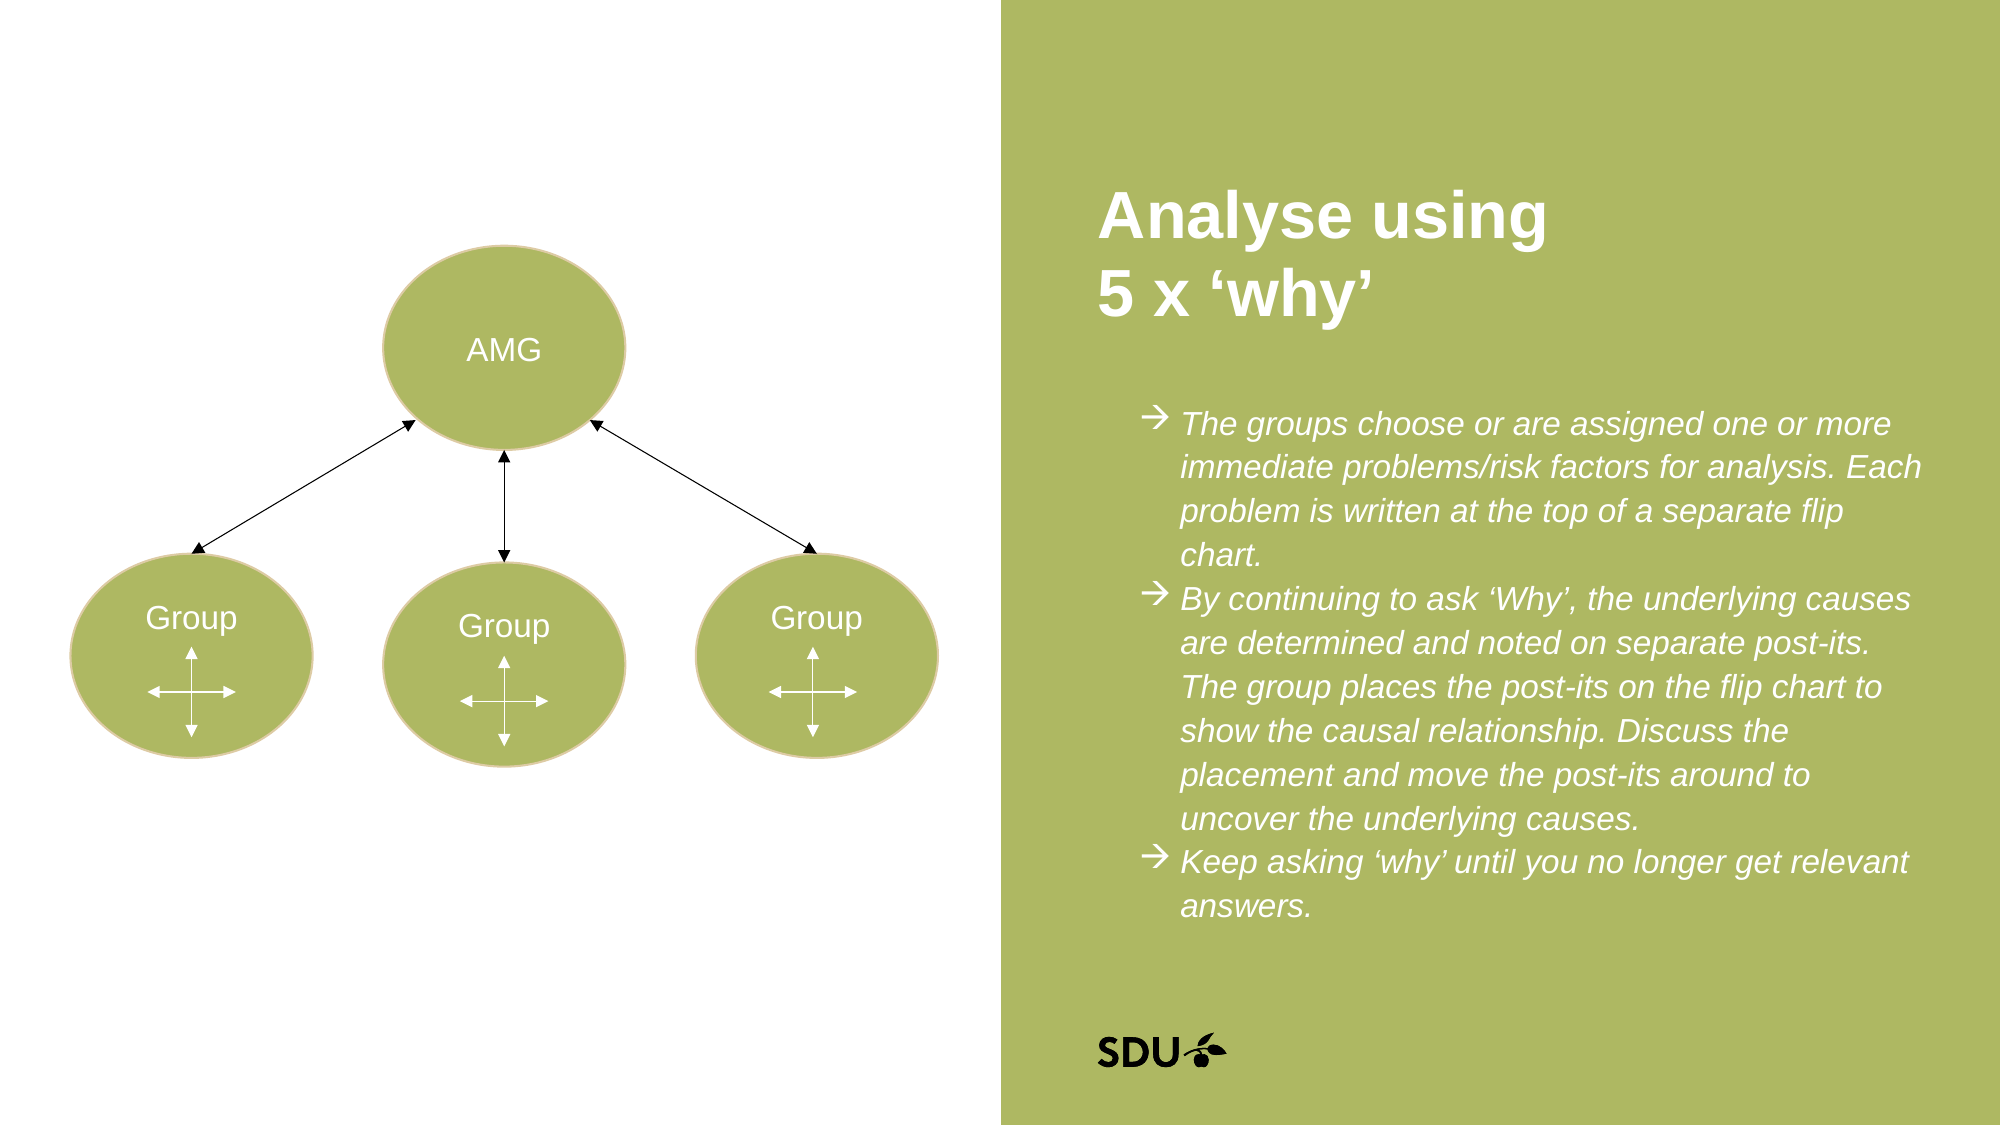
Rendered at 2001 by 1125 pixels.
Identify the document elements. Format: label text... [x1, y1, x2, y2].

text_box Group [694, 552, 940, 759]
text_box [191, 420, 416, 554]
list The groups choose or are assigned one or more immediate problems/risk factors for analysis. Each problem is written at the top of a separate flip chart. By continuing to ask ‘Why’, the underlying causes are determined and noted on separate post-its. The group places the post-its on the flip chart to show the causal relationship. Discuss the placement and move the post-its around to uncover the underlying causes. Keep asking ‘why’ until you no longer get relevant answers. [1097, 397, 1930, 997]
text_box [0, 0, 1001, 1125]
text_box Group [69, 552, 314, 759]
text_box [768, 646, 858, 738]
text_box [147, 646, 236, 738]
text_box Group [382, 561, 627, 768]
text_box AMG [382, 244, 627, 451]
title Analyse using 5 x ‘why’ [1097, 176, 1866, 343]
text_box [589, 420, 817, 554]
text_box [459, 655, 549, 747]
